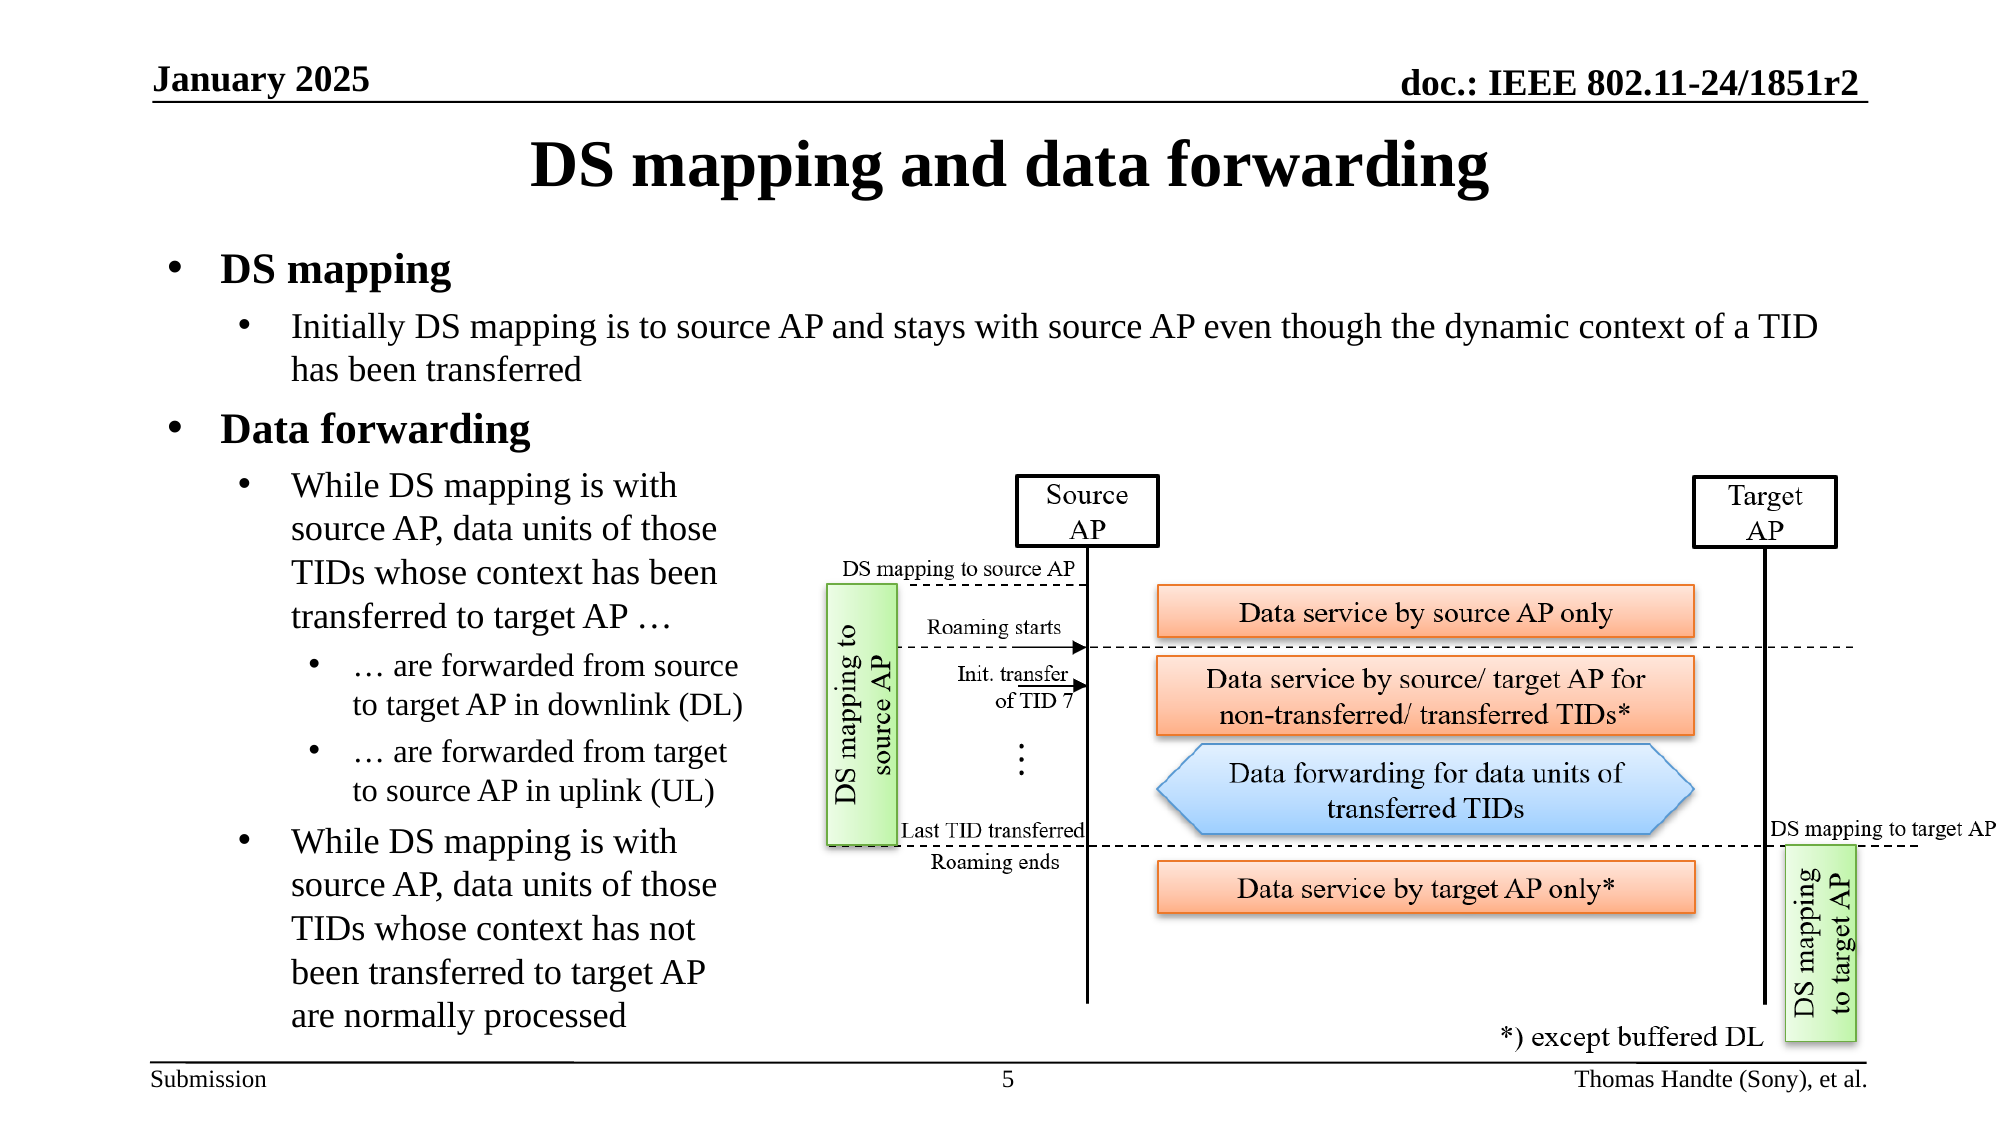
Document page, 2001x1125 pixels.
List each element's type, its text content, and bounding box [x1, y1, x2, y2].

title DS mapping and data forwarding [152, 112, 1869, 207]
slide_number 5 [950, 1063, 1067, 1123]
footer Thomas Handte (Sony), et al. [1171, 1063, 1869, 1093]
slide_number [152, 54, 563, 100]
picture [818, 470, 2000, 1055]
list DS mapping Initially DS mapping is to source AP and stays with source AP even though the dynamic context of a TID has been transferred Data forwarding While DS mapping is with source AP, data units of those TIDs whose context has been transferred to target AP … … are forwarded from source to target AP in downlink (DL) … are forwarded from target to source AP in uplink (UL) While DS mapping is with source AP, data units of those TIDs whose context has not been transferred to target AP are normally processed [152, 232, 1867, 1047]
